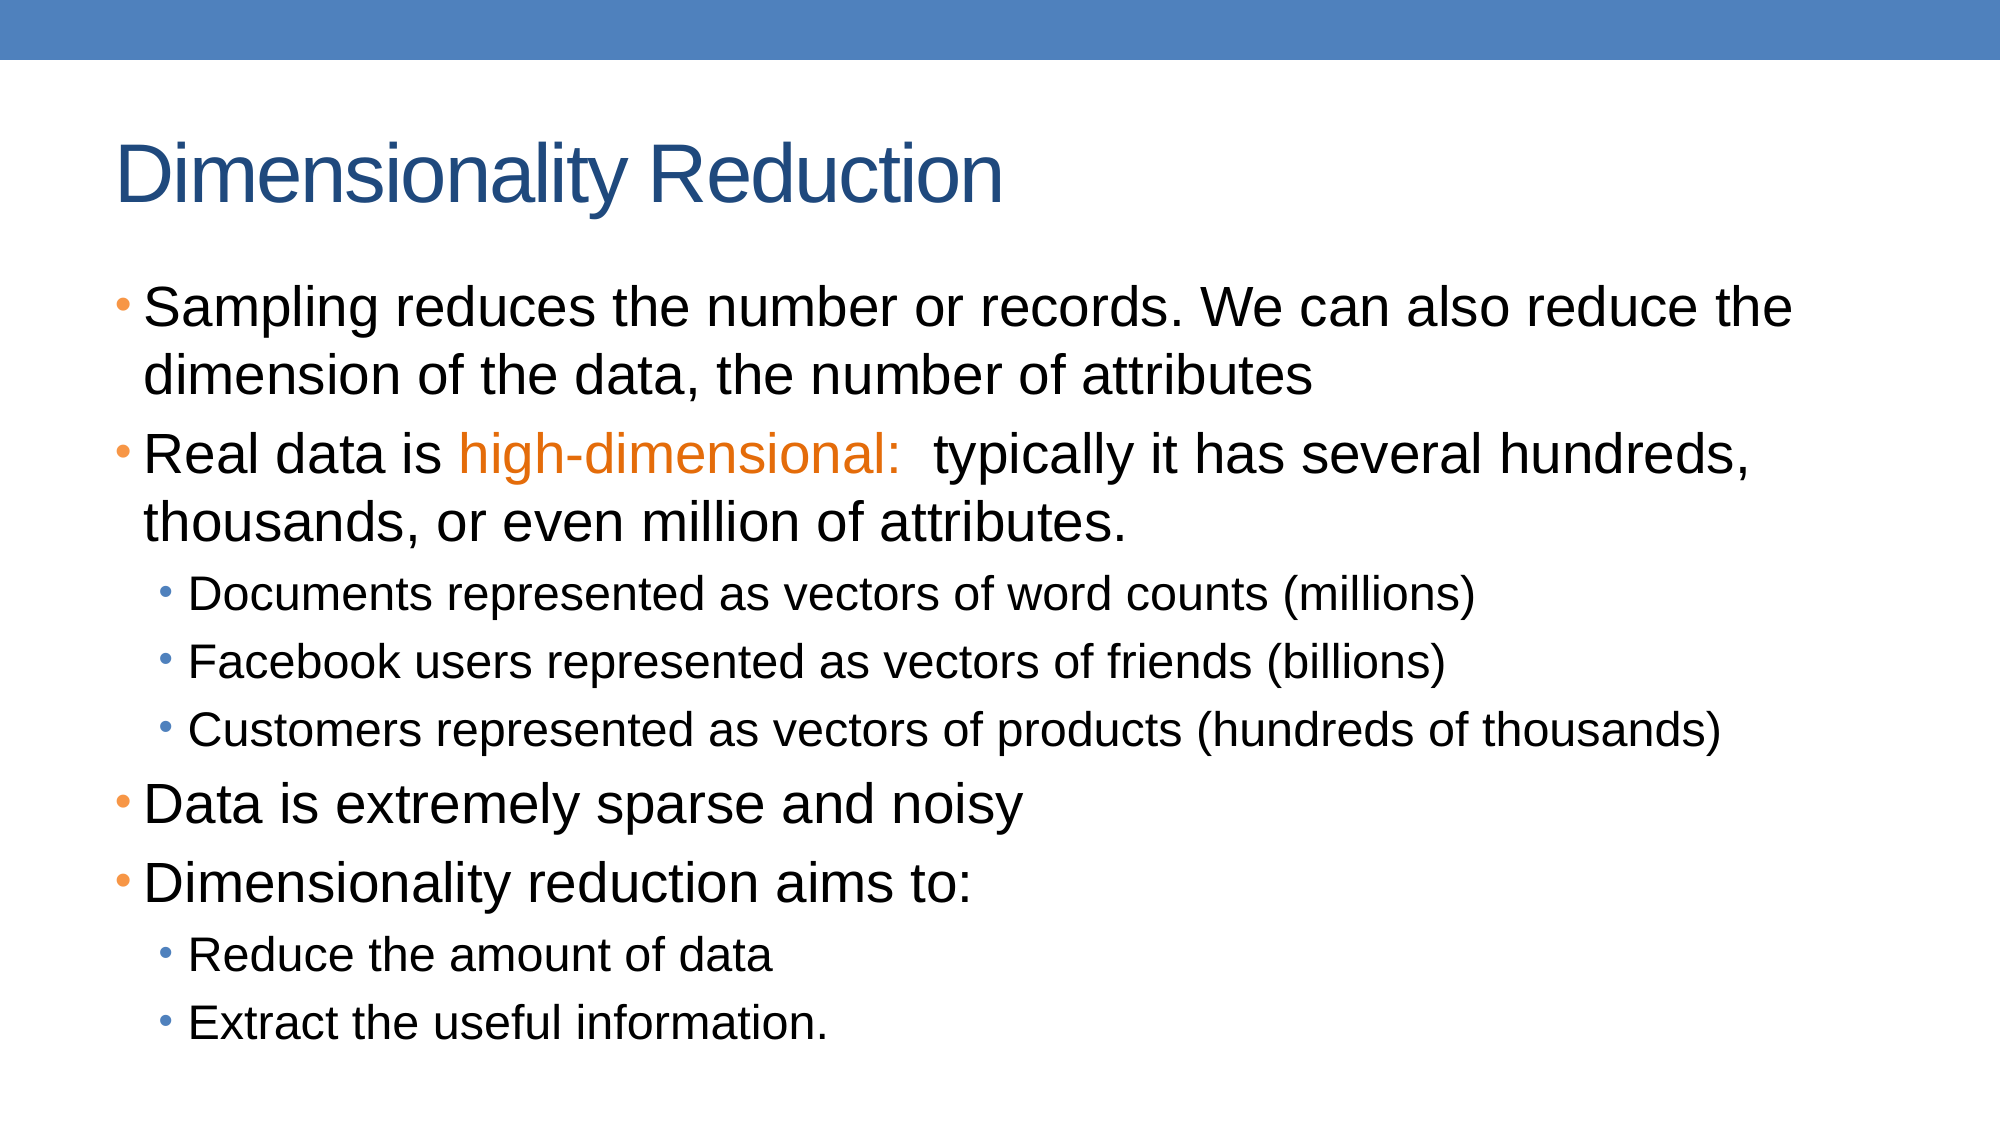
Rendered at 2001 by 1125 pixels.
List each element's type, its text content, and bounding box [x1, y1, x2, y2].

title Dimensionality Reduction [99, 87, 1900, 250]
list Sampling reduces the number or records. We can also reduce the dimension of the data, the number of attributes Real data is high-dimensional: typically it has several hundreds, thousands, or even million of attributes. Documents represented as vectors of word counts (millions) Facebook users represented as vectors of friends (billions) Customers represented as vectors of products (hundreds of thousands) Data is extremely sparse and noisy Dimensionality reduction aims to: Reduce the amount of data Extract the useful information. [99, 262, 1900, 1063]
